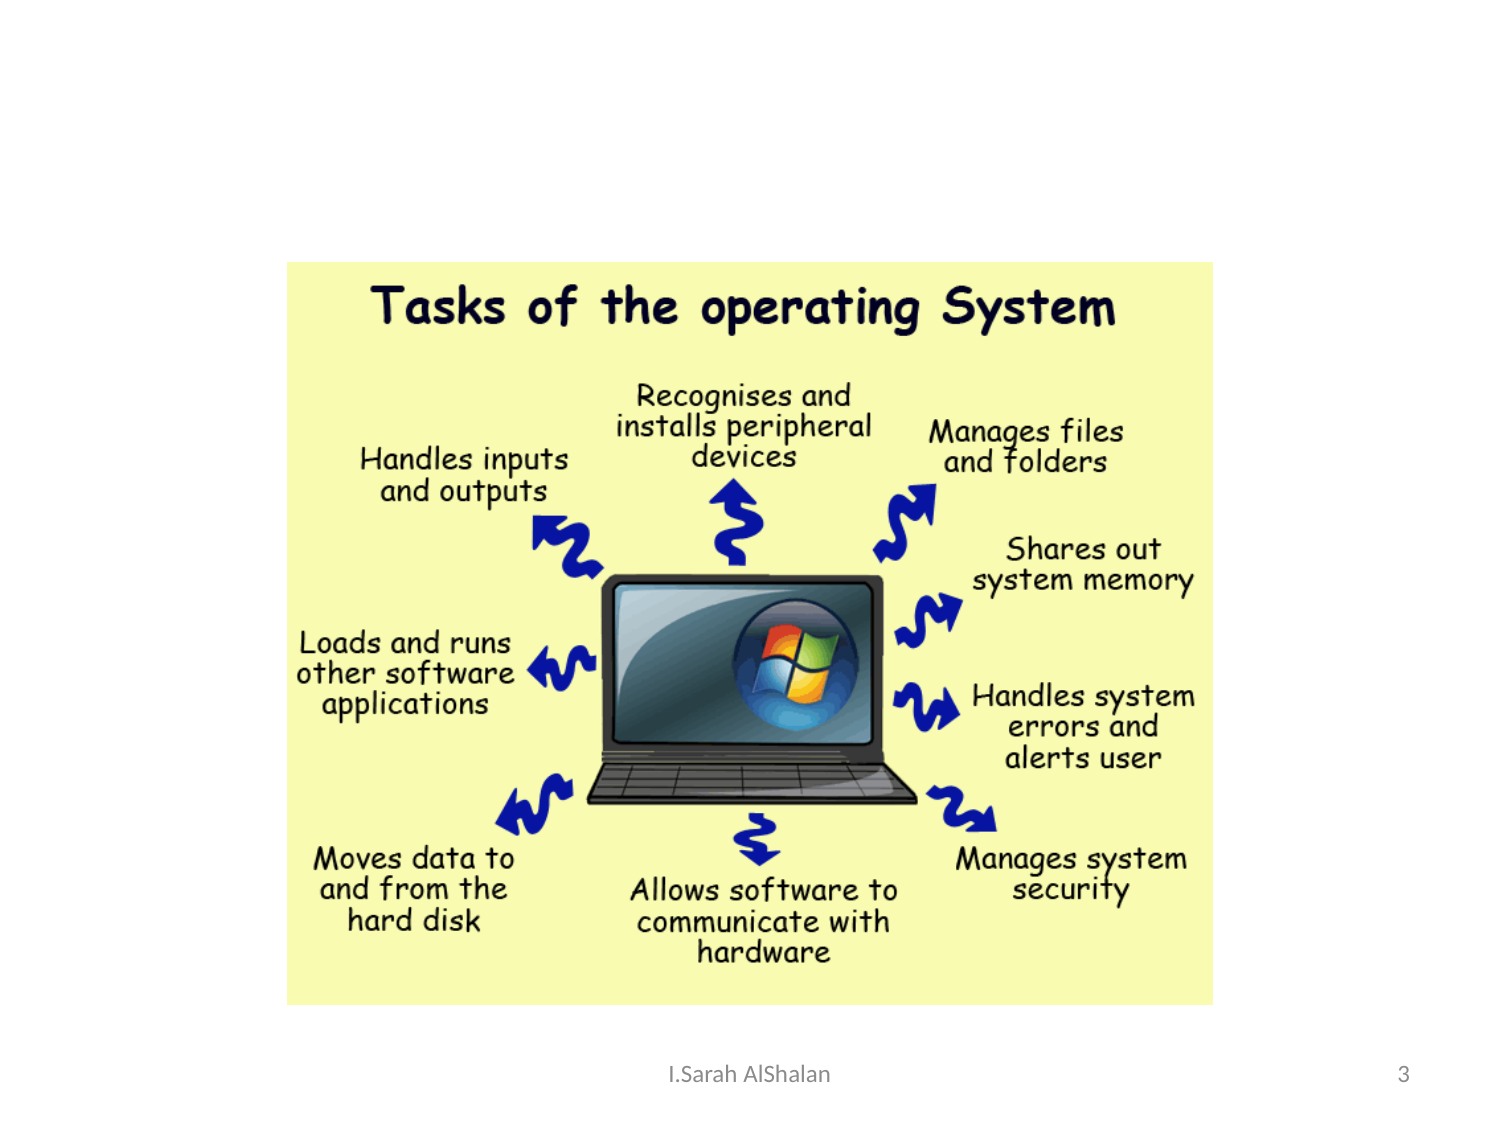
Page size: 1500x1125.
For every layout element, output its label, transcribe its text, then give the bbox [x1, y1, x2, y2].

footer I.Sarah AlShalan [512, 1042, 988, 1103]
slide_number 3 [1074, 1042, 1425, 1103]
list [287, 262, 1213, 1006]
